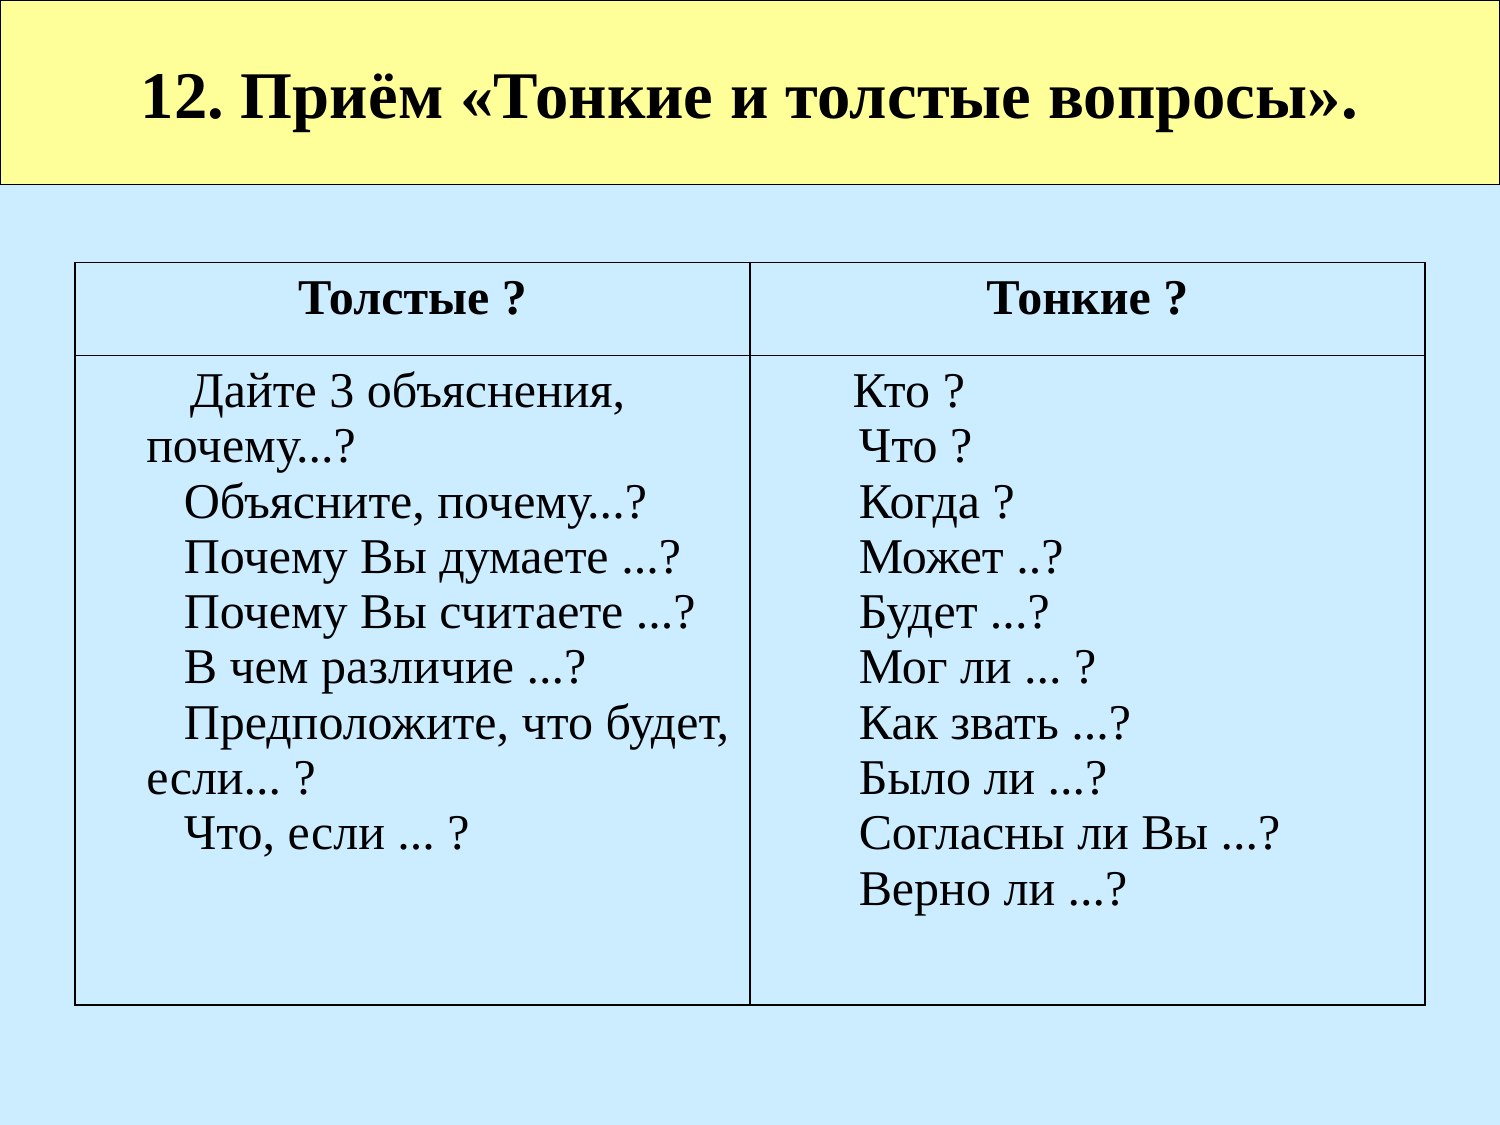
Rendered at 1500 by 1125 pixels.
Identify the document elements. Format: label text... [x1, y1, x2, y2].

table_header Толстые ? [76, 263, 749, 355]
table_header Тонкие ? [751, 263, 1424, 355]
table_cell Дайте 3 объяснения, почему...? Объясните, почему...? Почему Вы думаете ...? Почему Вы считаете ...? В чем различие ...? Предположите, что будет, если... ? Что, если ... ? [76, 356, 749, 1004]
text_box 12. Приём «Тонкие и толстые вопросы». [0, 0, 1500, 185]
table_cell Кто ? Что ? Когда ? Может ..? Будет ...? Мог ли ... ? Как звать ...? Было ли ...? Согласны ли Вы ...? Верно ли ...? [751, 356, 1424, 1004]
